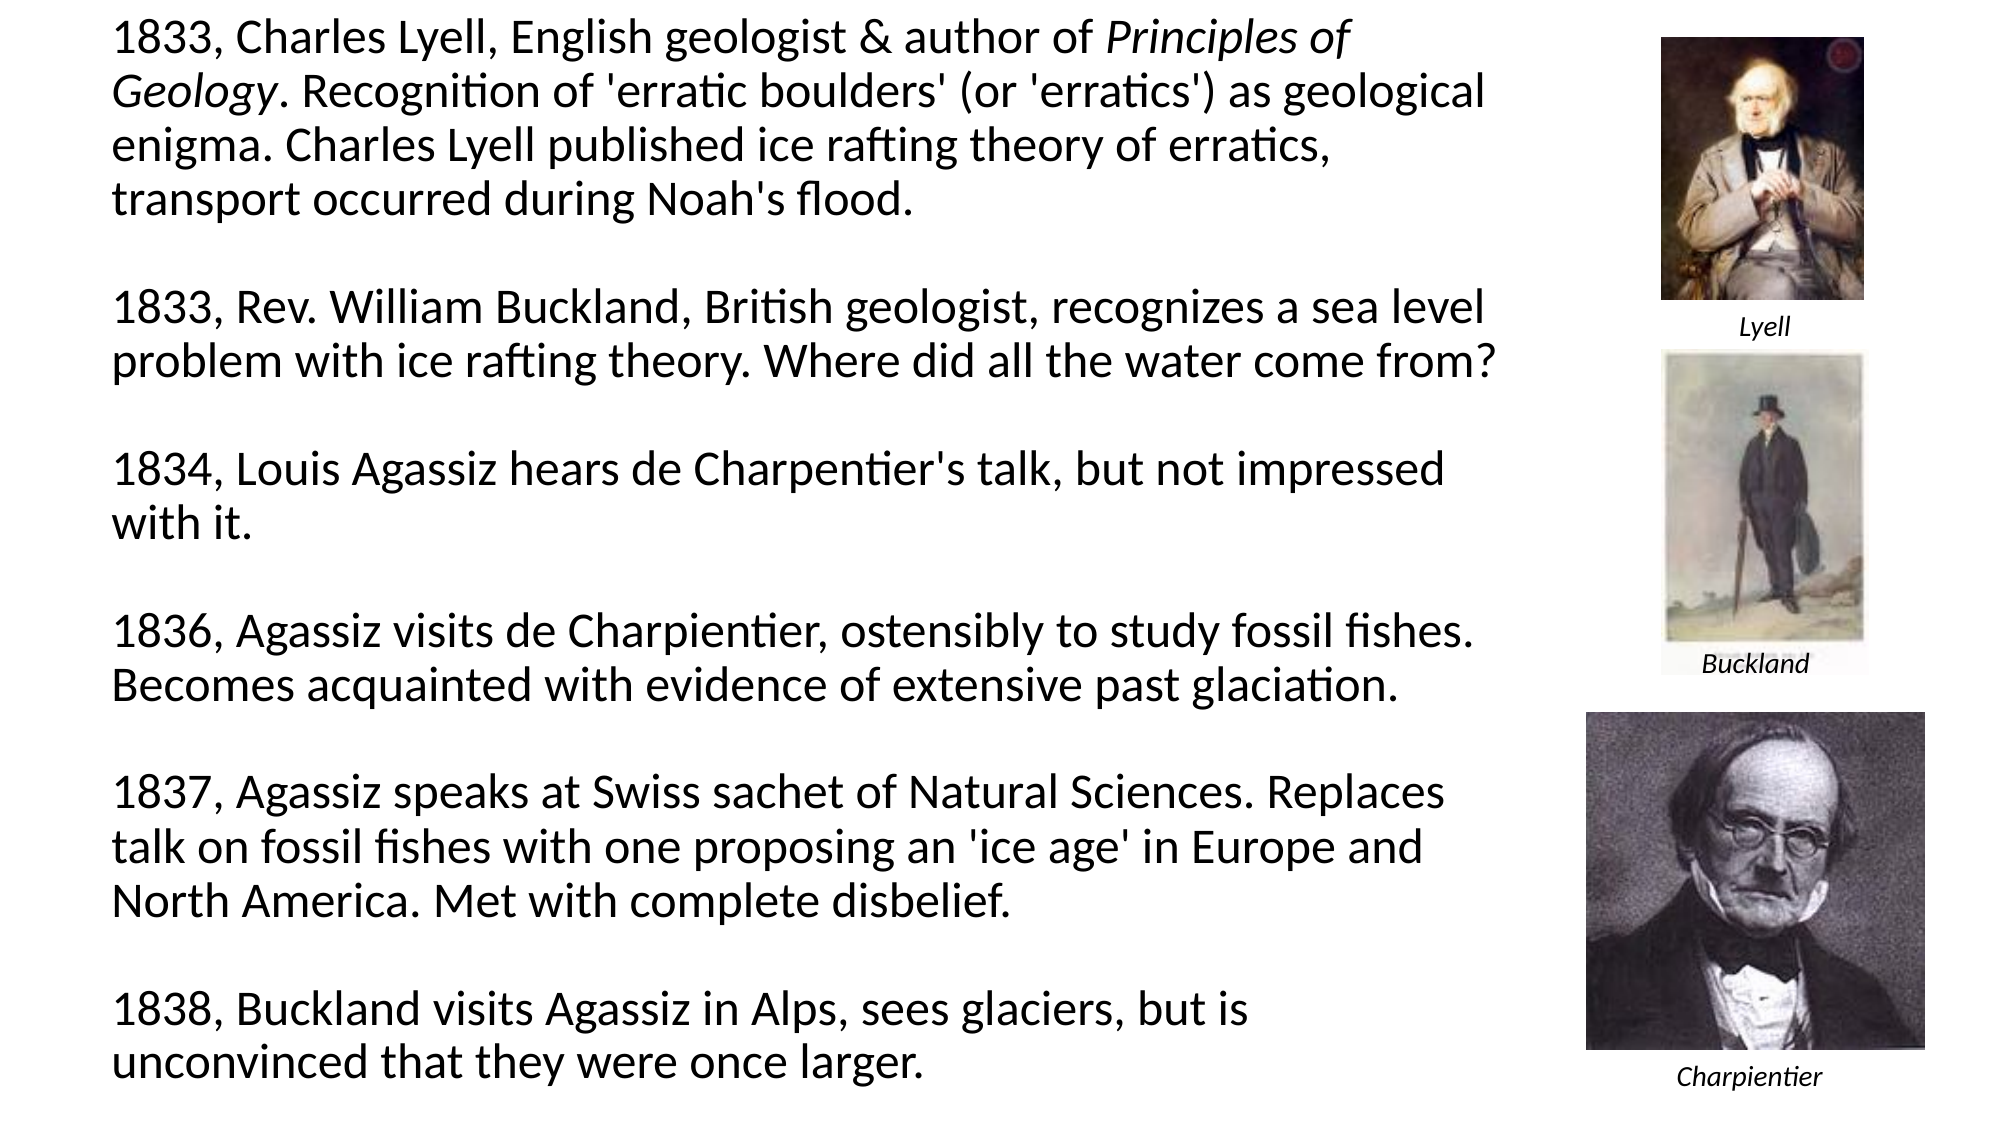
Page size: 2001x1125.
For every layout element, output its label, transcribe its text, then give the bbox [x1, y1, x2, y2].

text_box Charpientier [1661, 1050, 1900, 1100]
text_box Buckland [1686, 637, 1925, 688]
title 1833, Charles Lyell, English geologist & author of Principles of Geology. Recognition of 'erratic boulders' (or 'erratics') as geological enigma. Charles Lyell published ice rafting theory of erratics, transport occurred during Noah's flood. 1833, Rev. William Buckland, British geologist, recognizes a sea level problem with ice rafting theory. Where did all the water come from? 1834, Louis Agassiz hears de Charpentier's talk, but not impressed with it. 1836, Agassiz visits de Charpientier, ostensibly to study fossil fishes. Becomes acquainted with evidence of extensive past glaciation. 1837, Agassiz speaks at Swiss sachet of Natural Sciences. Replaces talk on fossil fishes with one proposing an 'ice age' in Europe and North America. Met with complete disbelief. 1838, Buckland visits Agassiz in Alps, sees glaciers, but is unconvinced that they were once larger. [96, 0, 1531, 1100]
picture [1661, 349, 1869, 675]
picture [1586, 712, 1925, 1050]
text_box Lyell [1724, 299, 1962, 350]
picture [1661, 37, 1864, 300]
